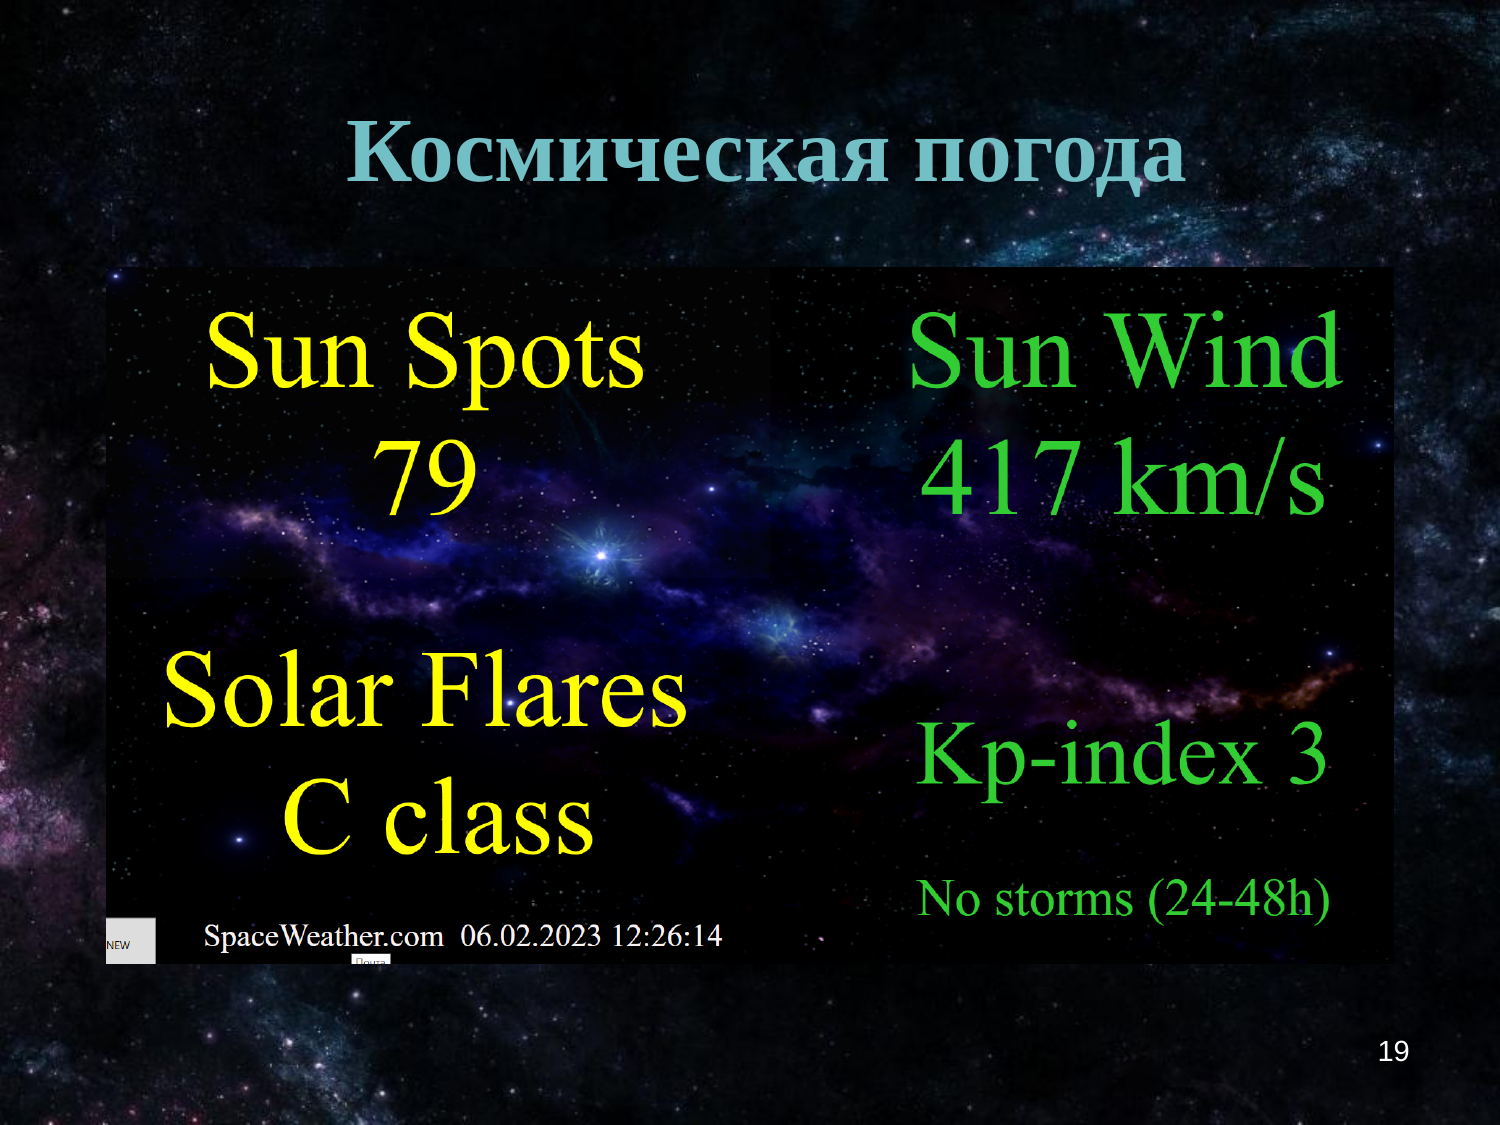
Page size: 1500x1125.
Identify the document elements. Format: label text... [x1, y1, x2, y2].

slide_number 19 [1074, 1024, 1426, 1103]
picture [0, 0, 1500, 1125]
text_box Космическая погода [242, 82, 1294, 208]
